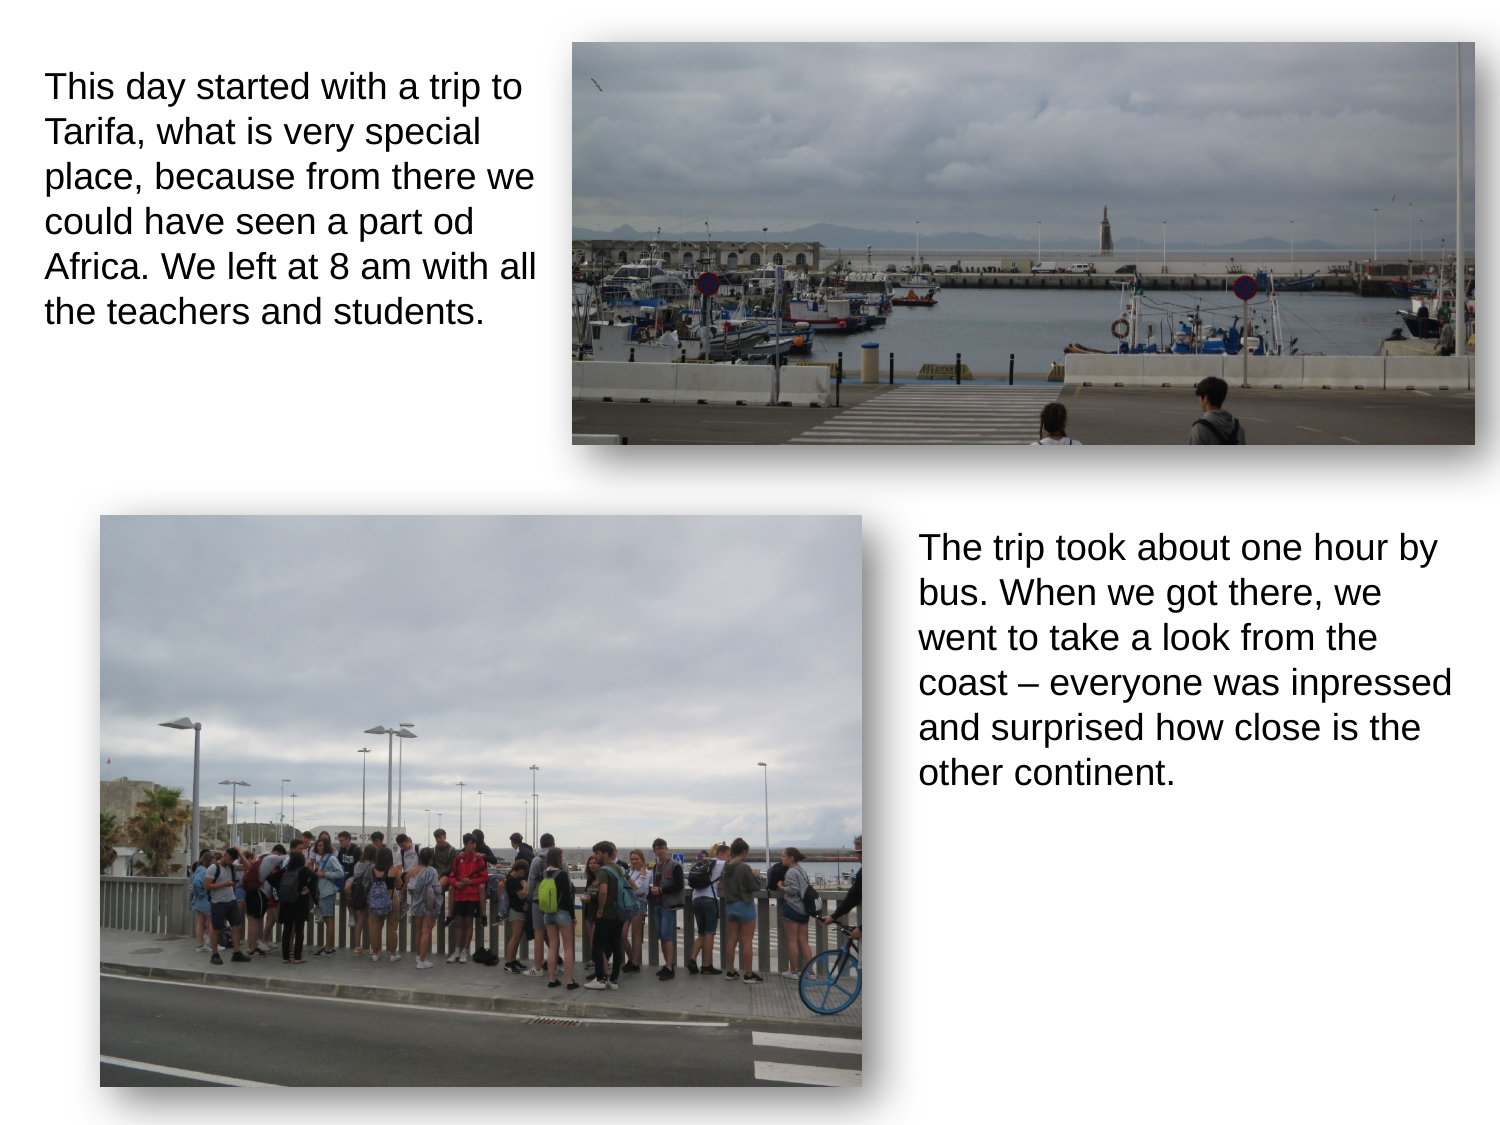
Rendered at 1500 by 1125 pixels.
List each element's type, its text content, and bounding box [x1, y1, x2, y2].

picture [100, 514, 862, 1087]
text_box The trip took about one hour by bus. When we got there, we went to take a look from the coast – everyone was inpressed and surprised how close is the other continent. [903, 515, 1483, 800]
subtitle This day started with a trip to Tarifa, what is very special place, because from there we could have seen a part od Africa. We left at 8 am with all the teachers and students. [29, 54, 573, 925]
picture [572, 42, 1475, 445]
